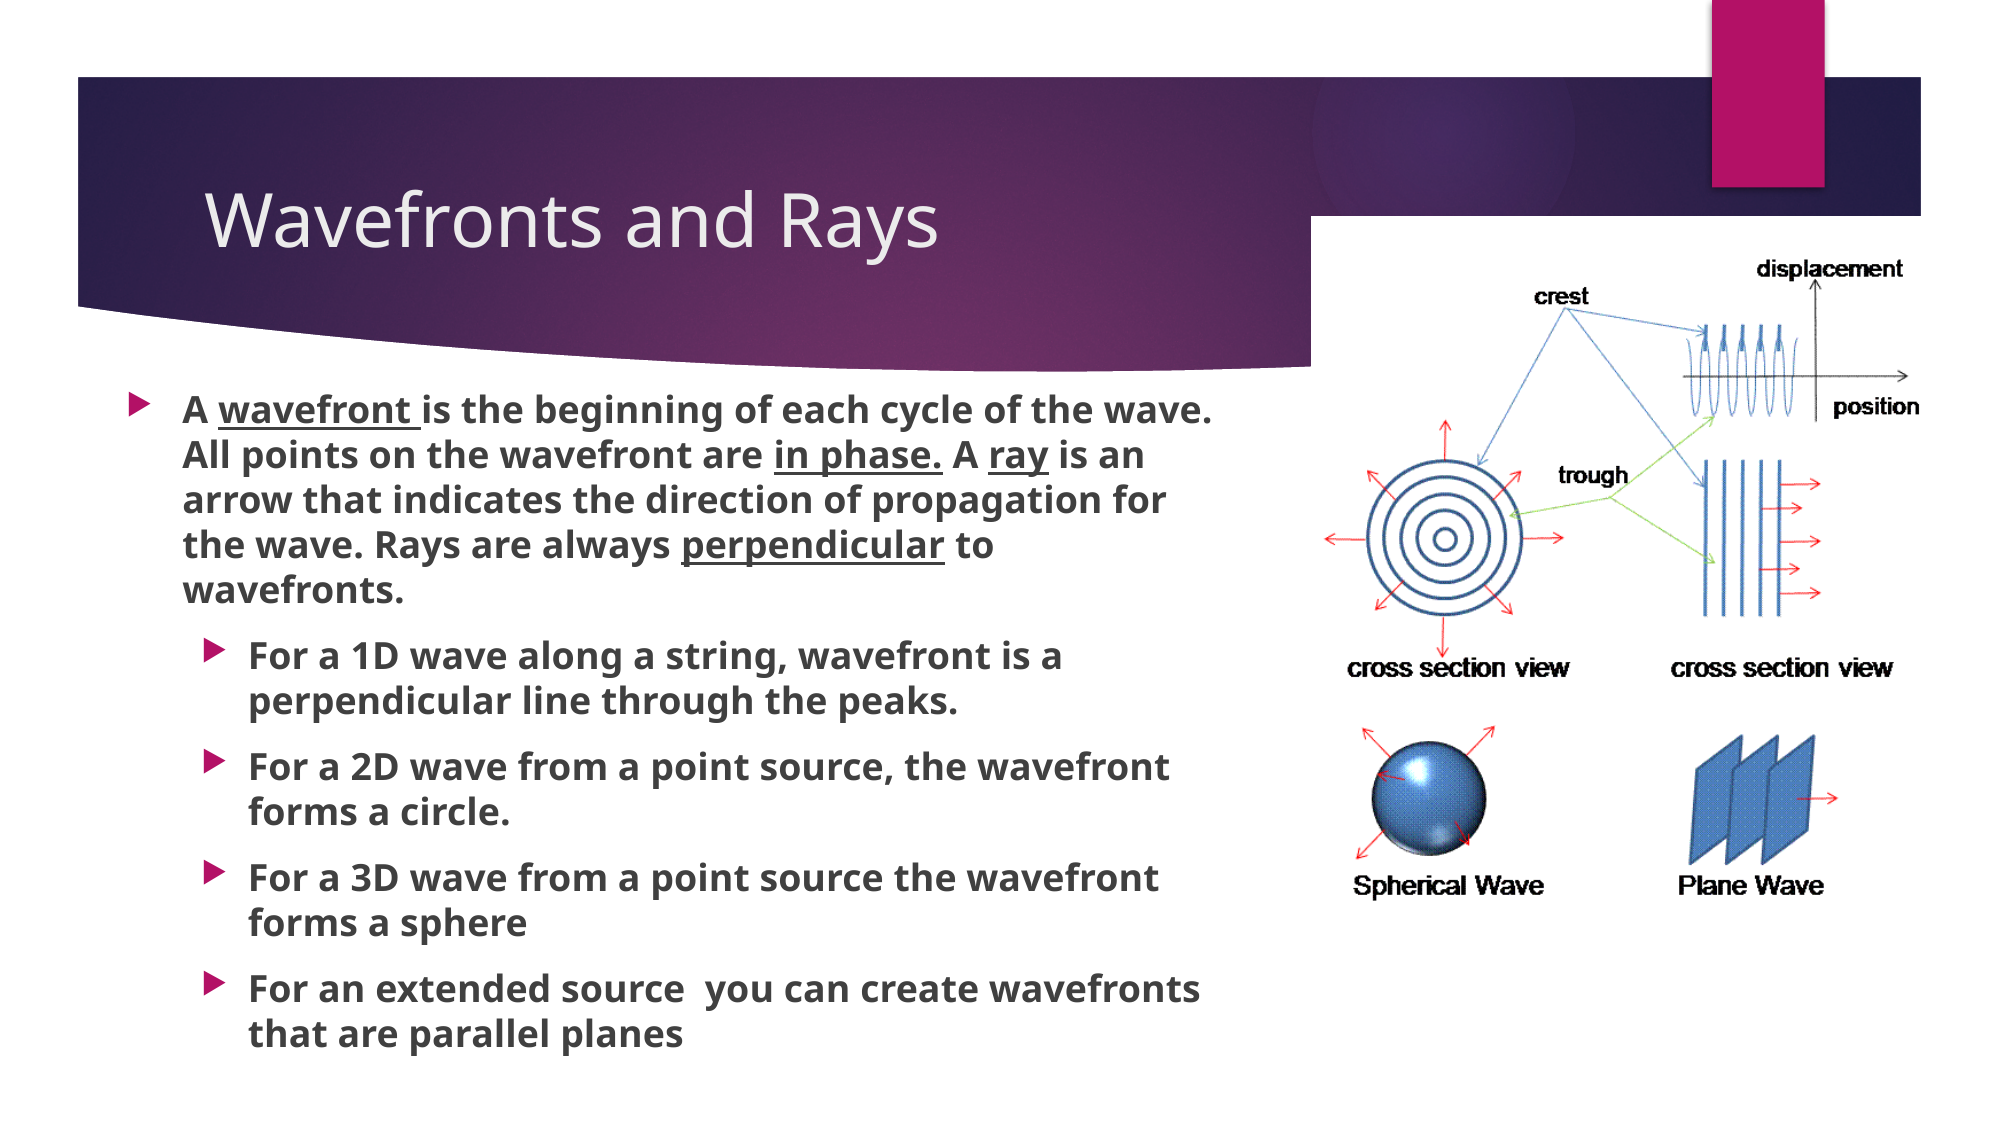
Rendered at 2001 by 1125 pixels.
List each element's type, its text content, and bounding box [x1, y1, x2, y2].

picture [1311, 215, 1943, 911]
title Wavefronts and Rays [189, 159, 1627, 276]
list A wavefront is the beginning of each cycle of the wave. All points on the wavefront are in phase. A ray is an arrow that indicates the direction of propagation for the wave. Rays are always perpendicular to wavefronts. For a 1D wave along a string, wavefront is a perpendicular line through the peaks. For a 2D wave from a point source, the wavefront forms a circle. For a 3D wave from a point source the wavefront forms a sphere For an extended source you can create wavefronts that are parallel planes [111, 378, 1239, 1063]
